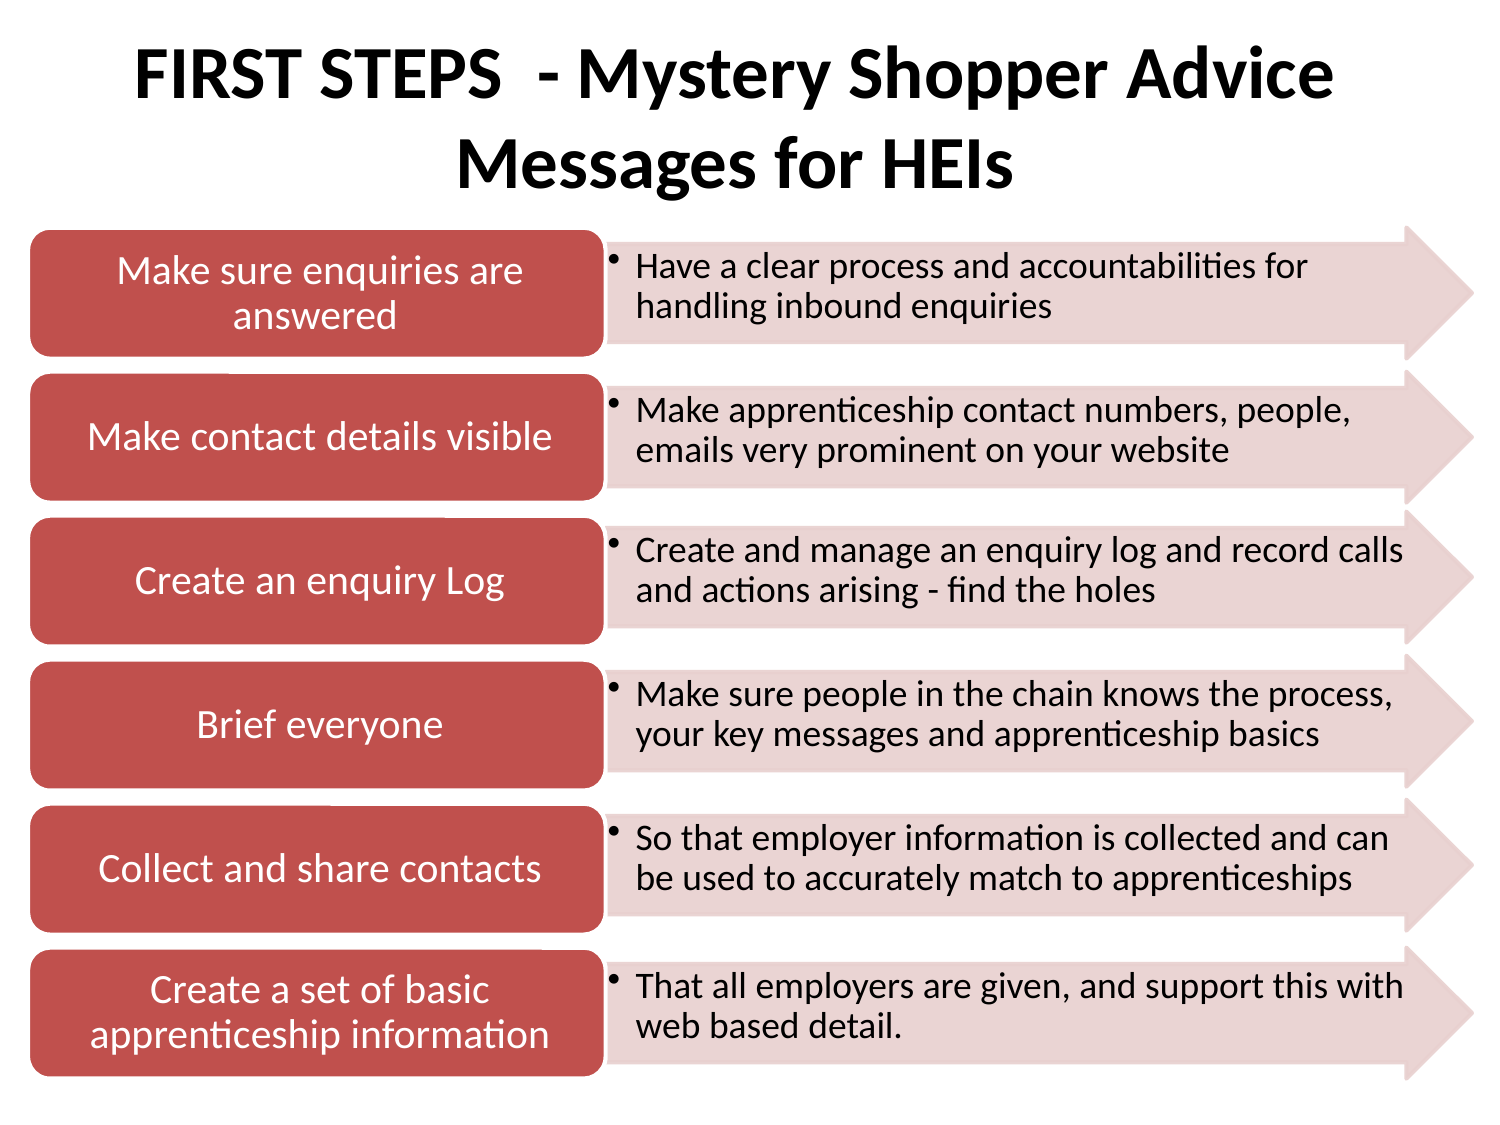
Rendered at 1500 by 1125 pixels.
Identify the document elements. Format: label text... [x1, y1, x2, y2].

title FIRST STEPS - Mystery Shopper Advice Messages for HEIs [60, 20, 1411, 208]
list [27, 227, 1473, 1079]
